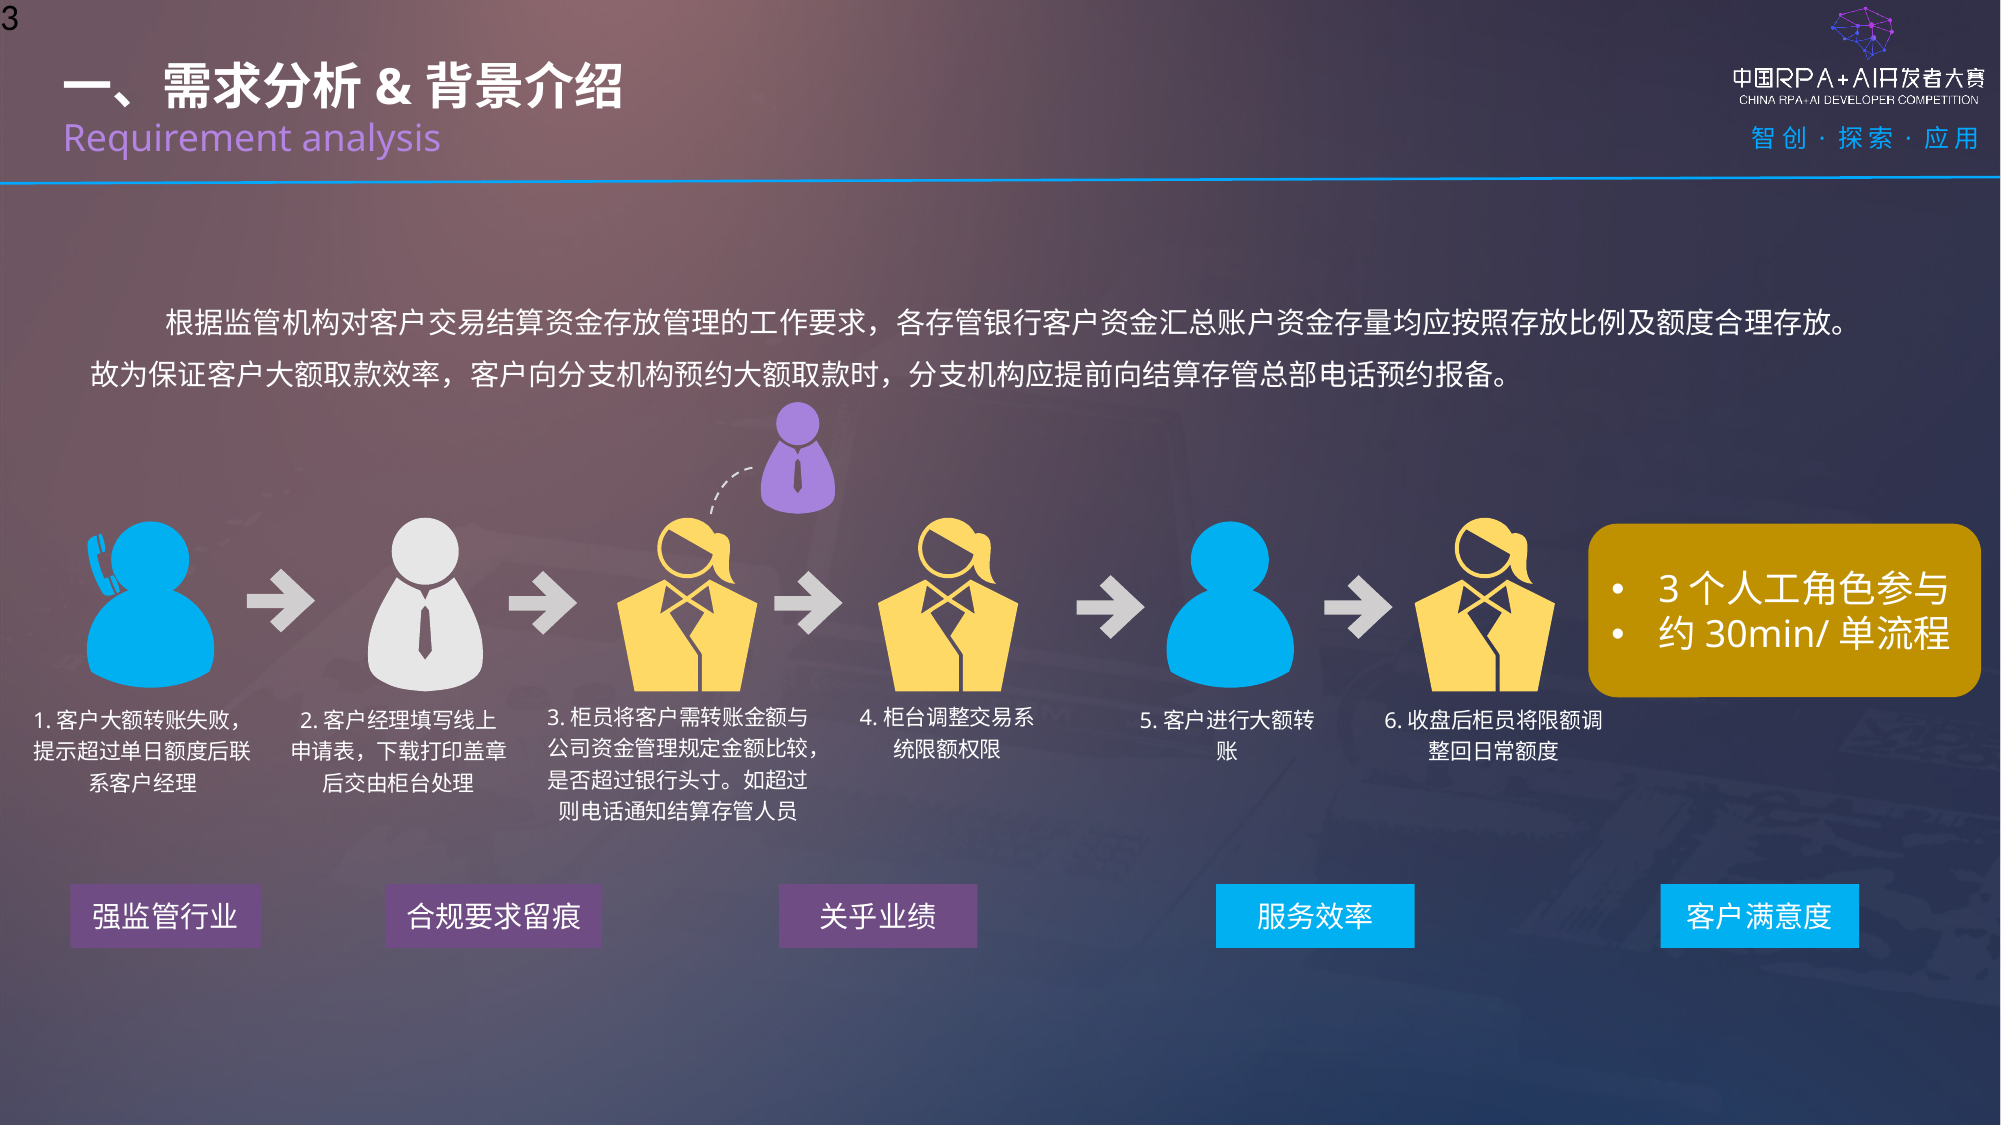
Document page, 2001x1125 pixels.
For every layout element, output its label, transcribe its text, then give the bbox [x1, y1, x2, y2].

text_box 合规要求留痕 [384, 883, 603, 949]
text_box 服务效率 [1215, 883, 1416, 949]
text_box 根据监管机构对客户交易结算资金存放管理的工作要求，各存管银行客户资金汇总账户资金存量均应按照存放比例及额度合理存放。故为保证客户大额取款效率，客户向分支机构预约大额取款时，分支机构应提前向结算存管总部电话预约报备。 [75, 279, 1849, 399]
text_box 关乎业绩 [778, 883, 978, 949]
text_box 客户满意度 [1659, 883, 1860, 949]
picture [0, 0, 2001, 177]
text_box 强监管行业 [69, 883, 262, 949]
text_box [0, 177, 2000, 184]
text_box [18, 402, 1618, 829]
text_box 一、需求分析&背景介绍 Requirement analysis [47, 46, 1408, 167]
text_box 3个人工角色参与 约30min/单流程 [1618, 523, 1982, 698]
picture [0, 179, 2001, 1125]
